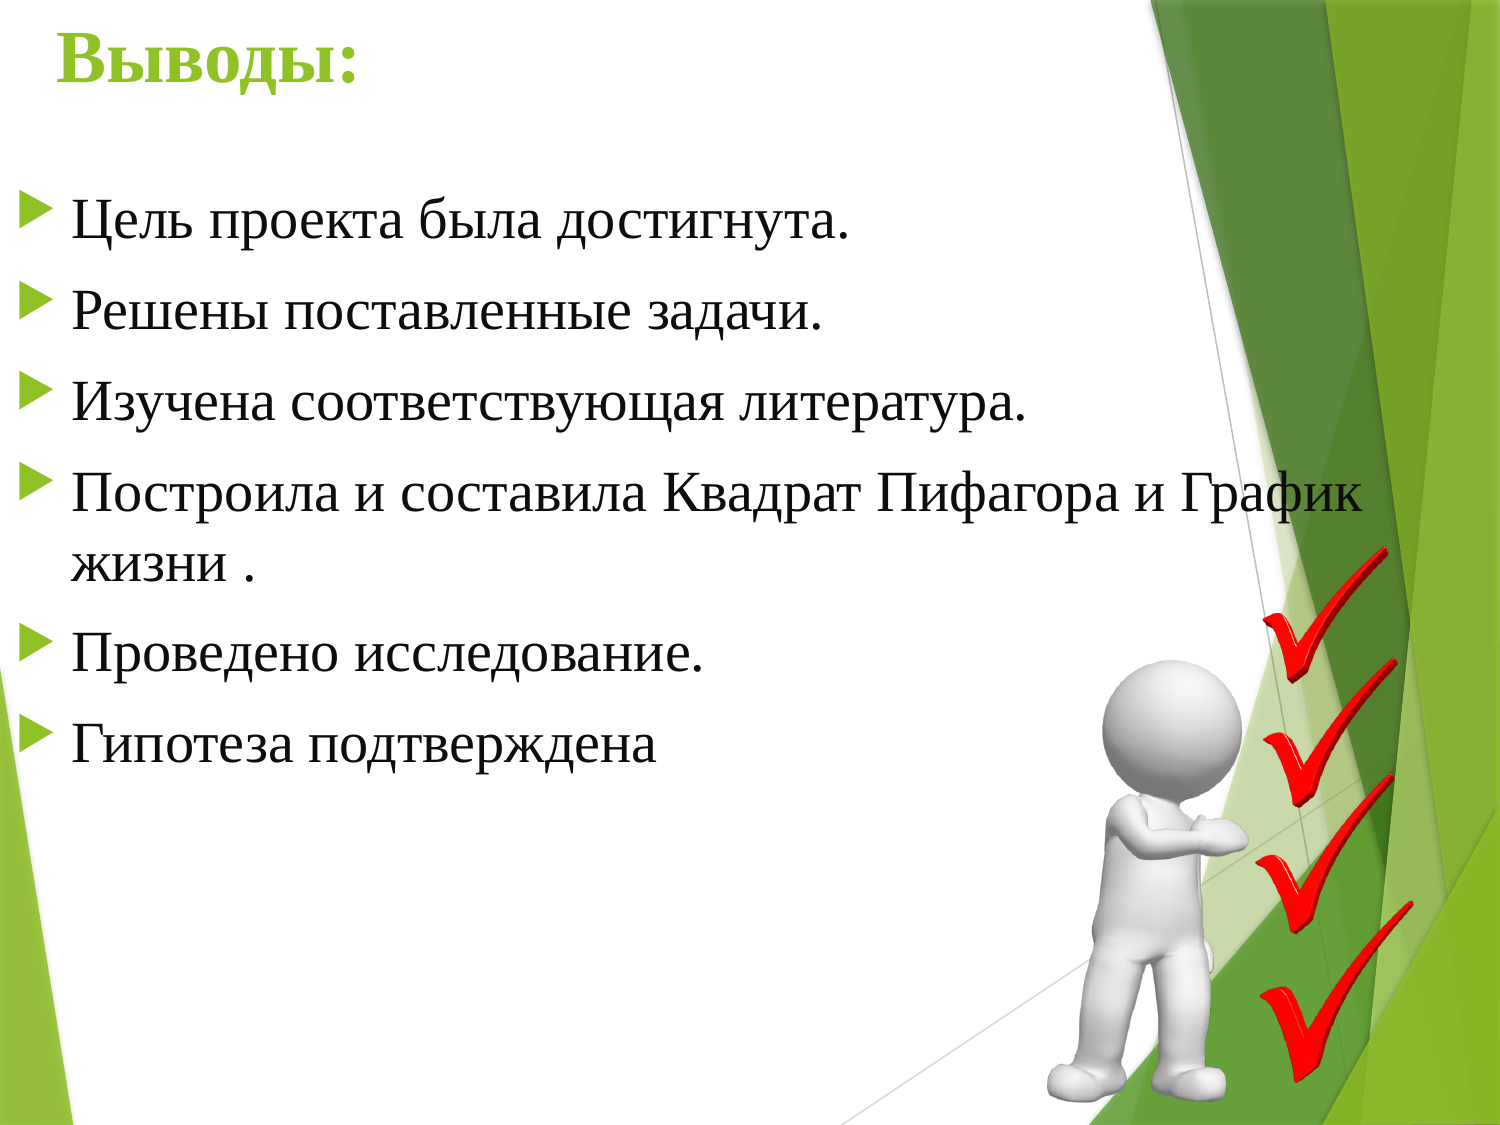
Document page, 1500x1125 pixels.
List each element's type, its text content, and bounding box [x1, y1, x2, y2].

picture [950, 528, 1500, 1125]
list Цель проекта была достигнута. Решены поставленные задачи. Изучена соответствующая литература. Построила и составила Квадрат Пифагора и График жизни . Проведено исследование. Гипотеза подтверждена [0, 172, 1500, 846]
title Выводы: [41, 0, 1392, 172]
